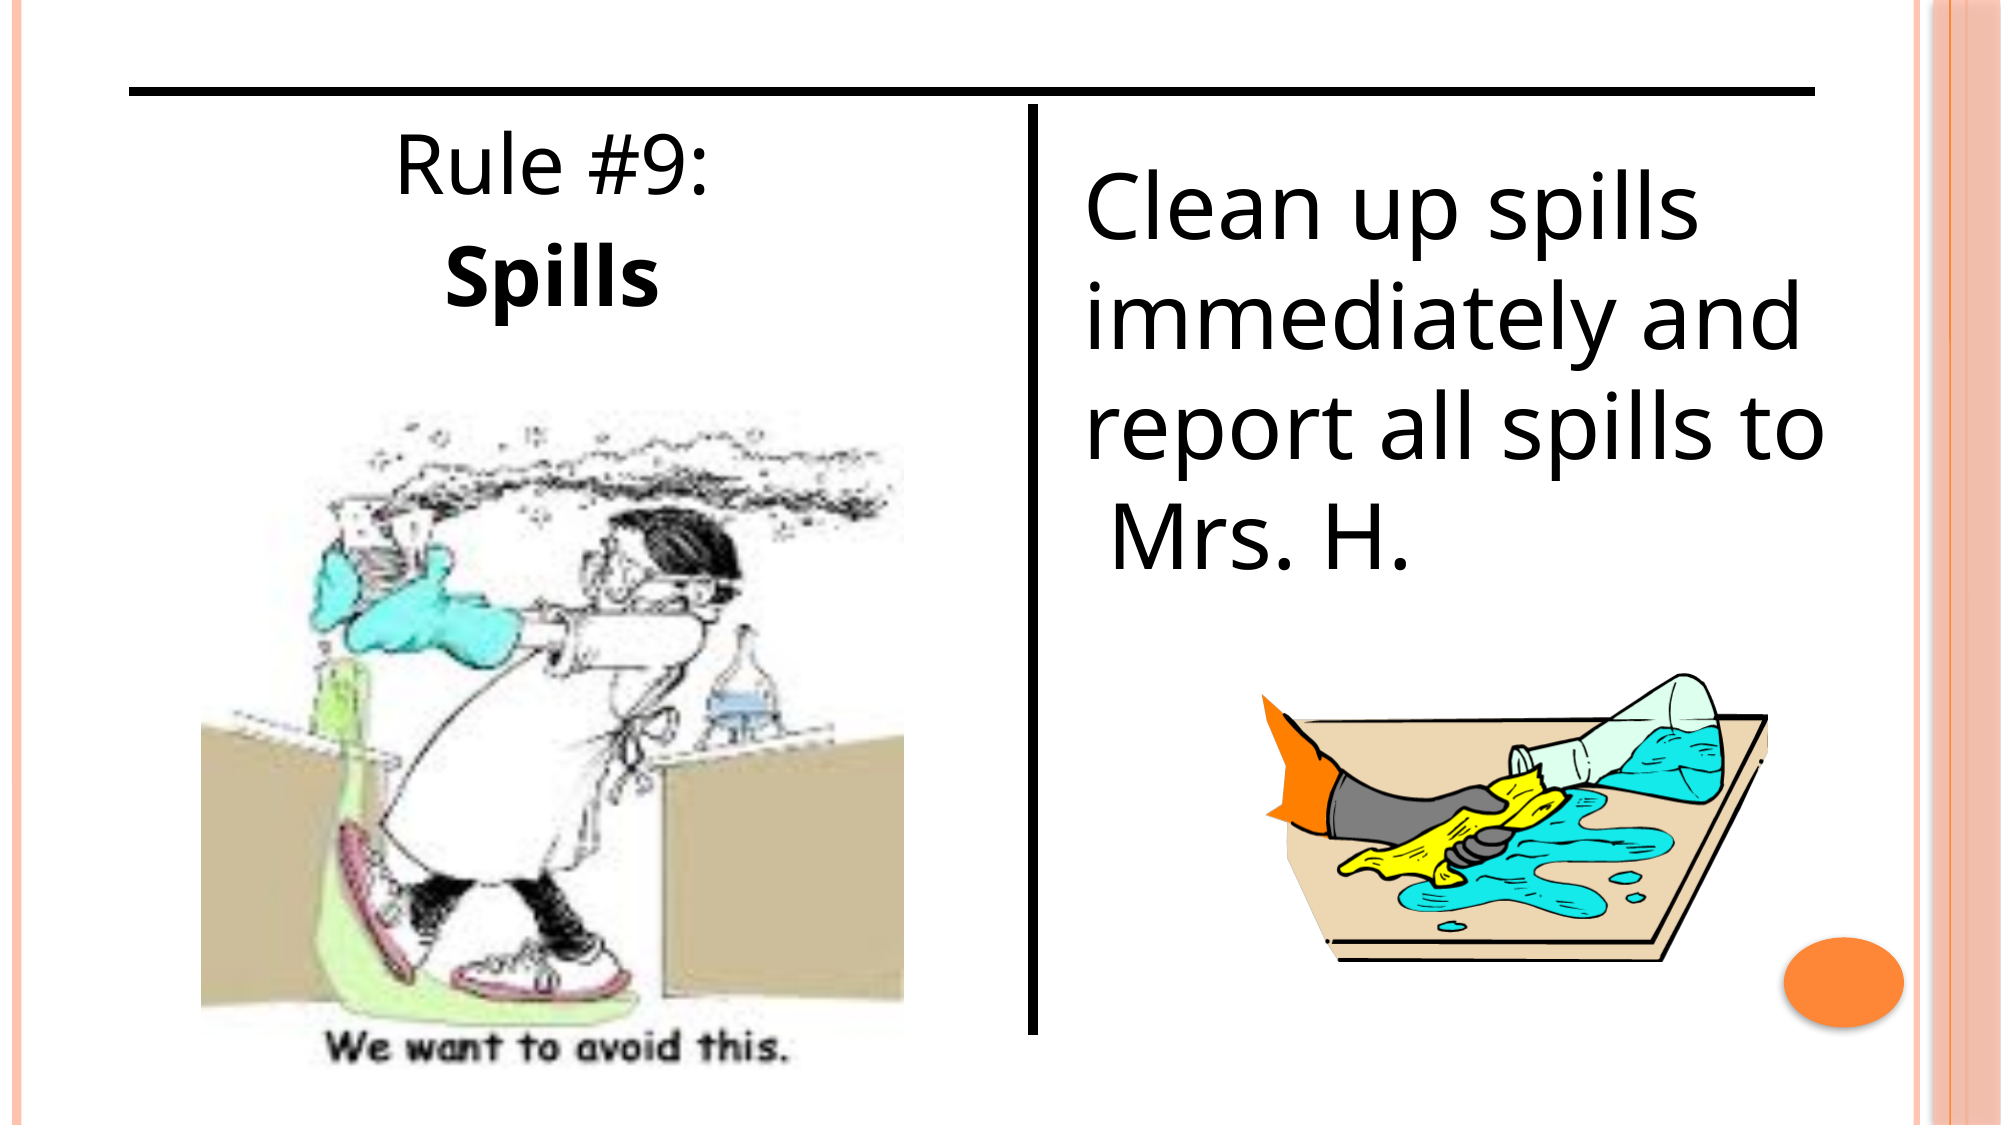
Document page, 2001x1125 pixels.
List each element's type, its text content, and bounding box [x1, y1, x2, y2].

picture [1259, 672, 1768, 962]
list Clean up spills immediately and report all spills to Mrs. H. [1069, 140, 1856, 1024]
picture [201, 379, 904, 1093]
list Rule #9: Spills [284, 104, 821, 376]
